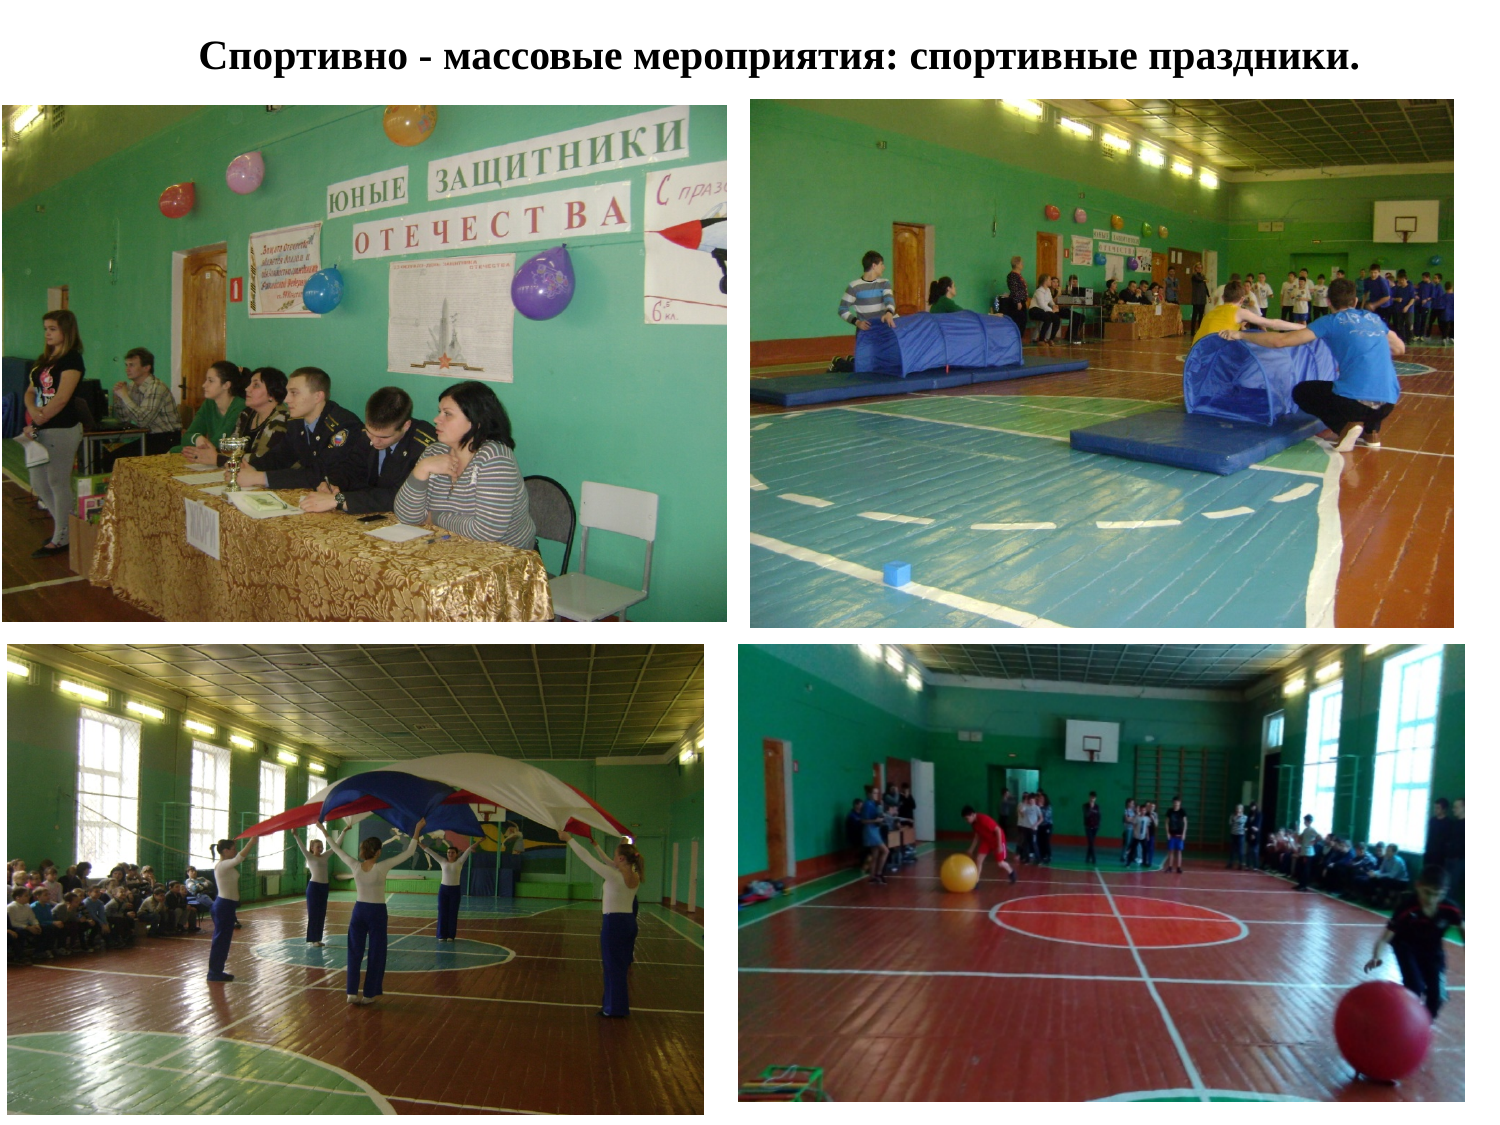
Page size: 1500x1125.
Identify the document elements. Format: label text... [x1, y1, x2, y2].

picture [1, 105, 727, 622]
picture [7, 644, 704, 1115]
picture [749, 99, 1454, 628]
picture [738, 644, 1466, 1102]
title Спортивно - массовые мероприятия: спортивные праздники. [175, 23, 1383, 82]
